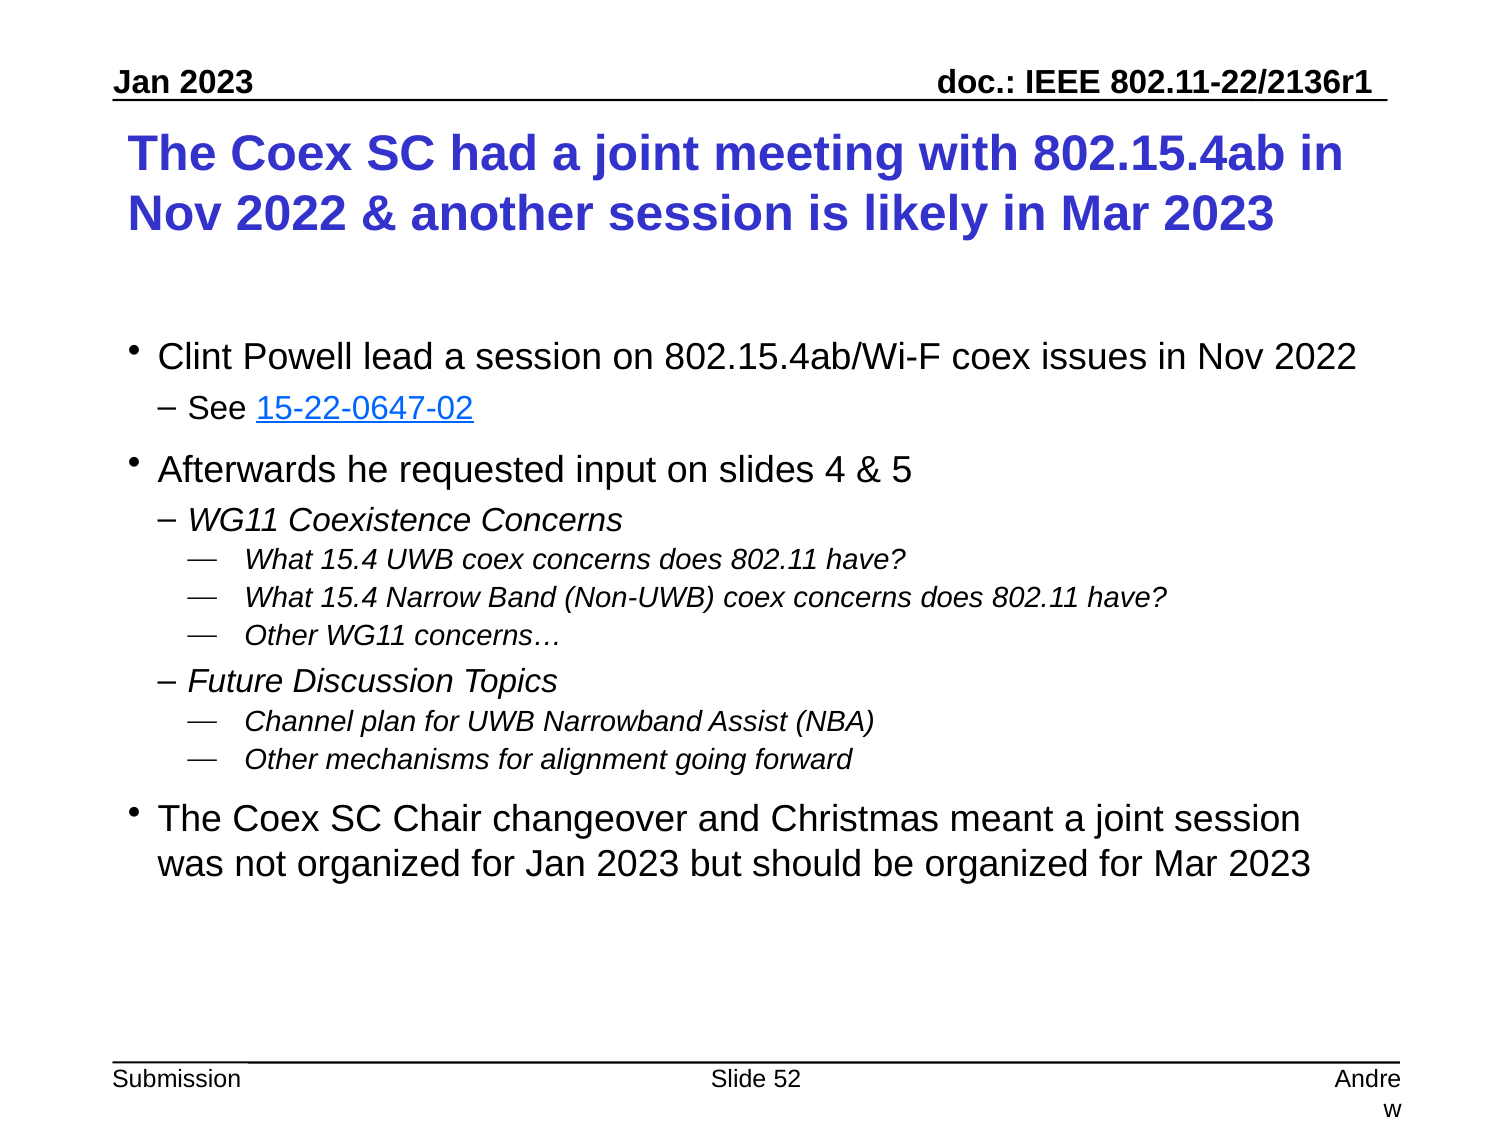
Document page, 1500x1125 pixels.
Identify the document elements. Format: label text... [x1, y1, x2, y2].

footer Andrew Myles, Cisco [1320, 1061, 1402, 1093]
title The Coex SC had a joint meeting with 802.15.4ab in Nov 2022 & another session is likely in Mar 2023 [112, 112, 1463, 288]
list Clint Powell lead a session on 802.15.4ab/Wi-F coex issues in Nov 2022 See 15-22-0647-02 Afterwards he requested input on slides 4 & 5 WG11 Coexistence Concerns What 15.4 UWB coex concerns does 802.11 have? What 15.4 Narrow Band (Non-UWB) coex concerns does 802.11 have? Other WG11 concerns… Future Discussion Topics Channel plan for UWB Narrowband Assist (NBA) Other mechanisms for alignment going forward The Coex SC Chair changeover and Christmas meant a joint session was not organized for Jan 2023 but should be organized for Mar 2023 [112, 324, 1388, 1000]
slide_number Slide 52 [709, 1061, 803, 1093]
